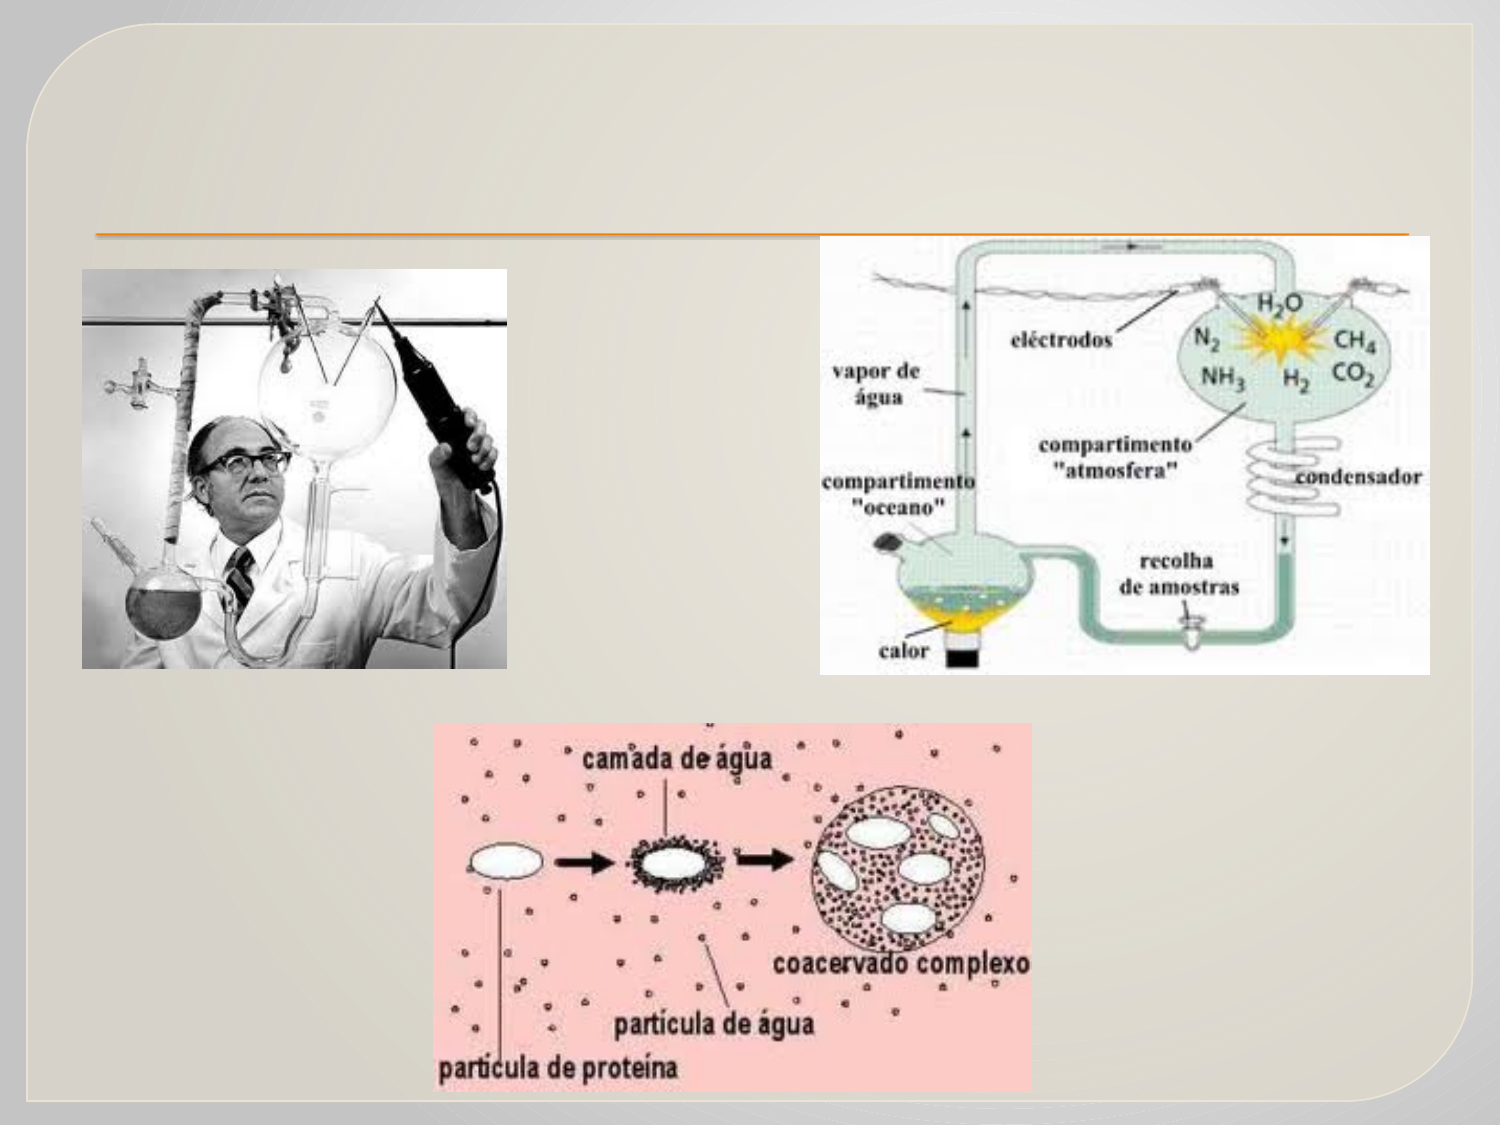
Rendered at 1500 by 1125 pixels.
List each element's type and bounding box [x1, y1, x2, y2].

picture [820, 235, 1430, 675]
list [81, 269, 508, 669]
picture [433, 723, 1032, 1092]
